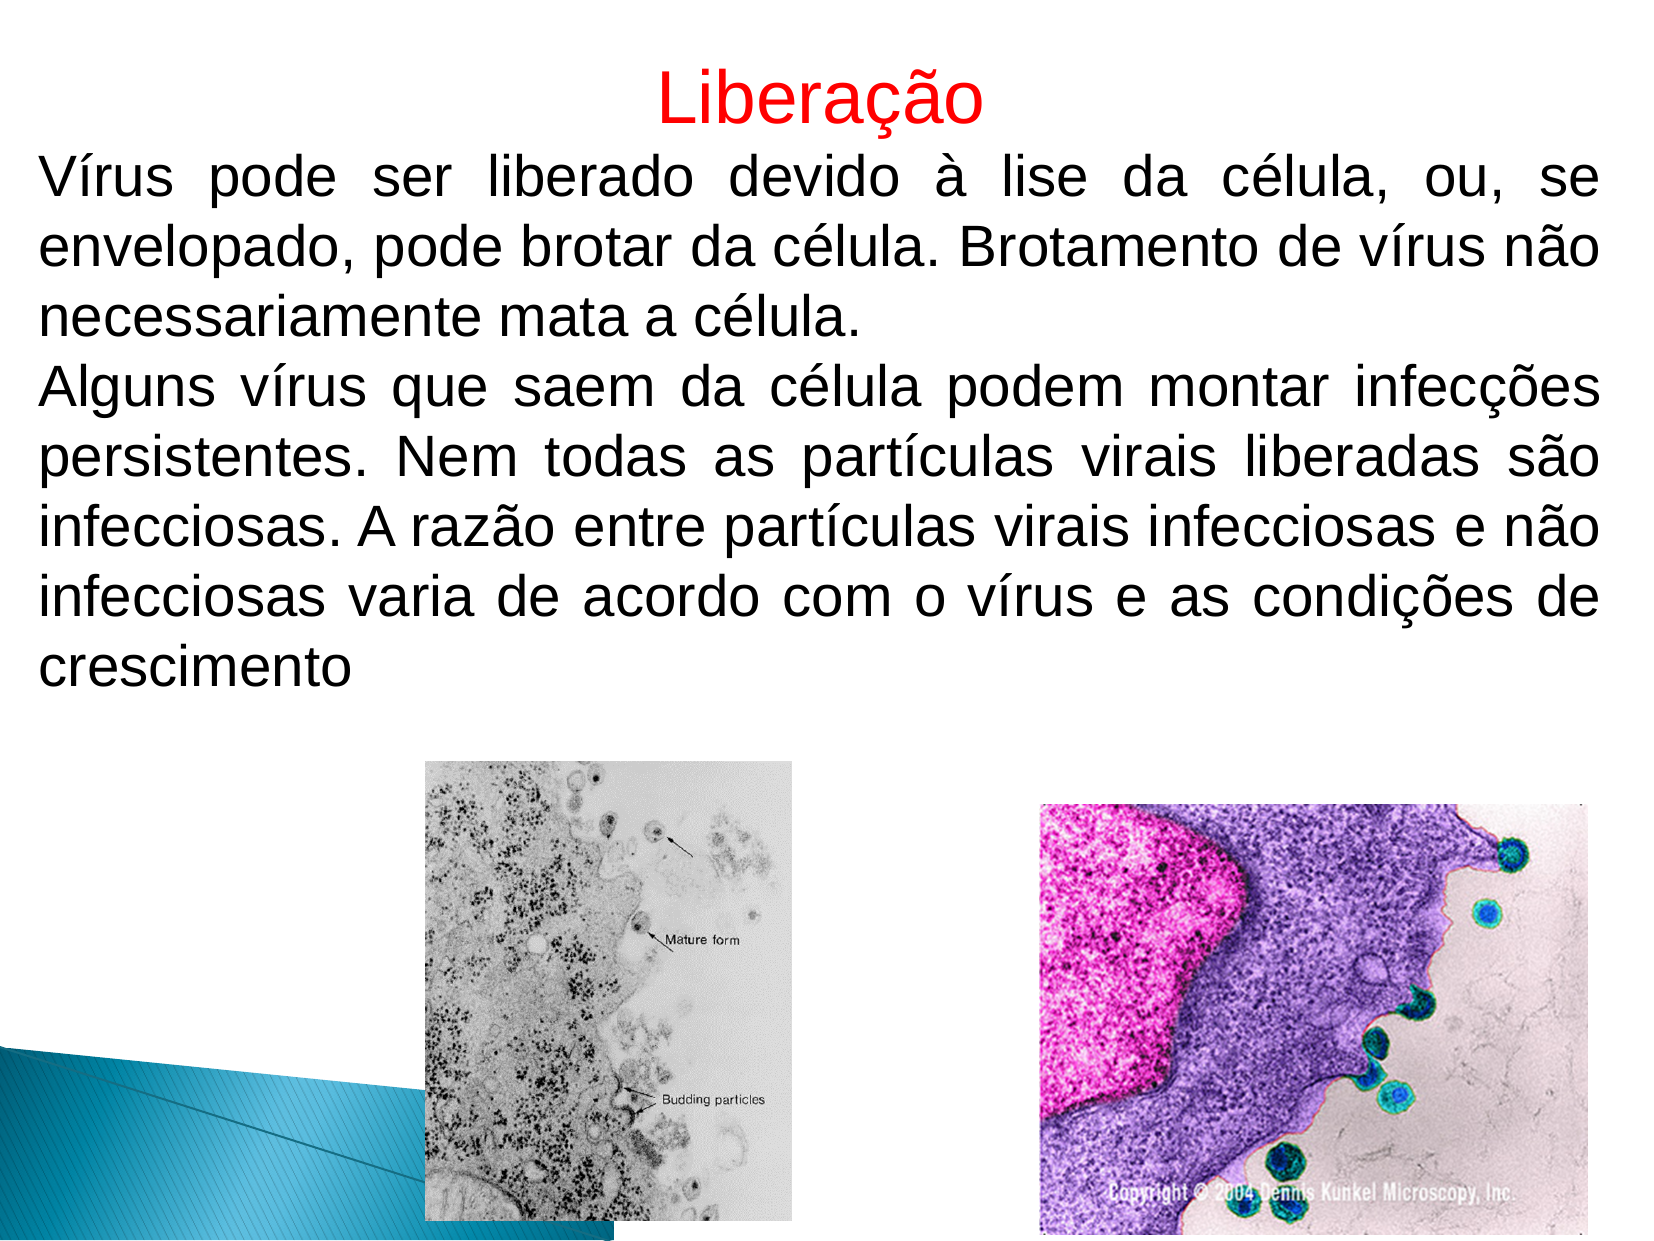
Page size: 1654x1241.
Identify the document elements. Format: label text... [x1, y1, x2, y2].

picture [72, 761, 792, 1241]
picture [1039, 804, 1588, 1235]
text_box Liberação Vírus pode ser liberado devido à lise da célula, ou, se envelopado, pode brotar da célula. Brotamento de vírus não necessariamente mata a célula. Alguns vírus que saem da célula podem montar infecções persistentes. Nem todas as partículas virais liberadas são infecciosas. A razão entre partículas virais infecciosas e não infecciosas varia de acordo com o vírus e as condições de crescimento [23, 41, 1619, 706]
